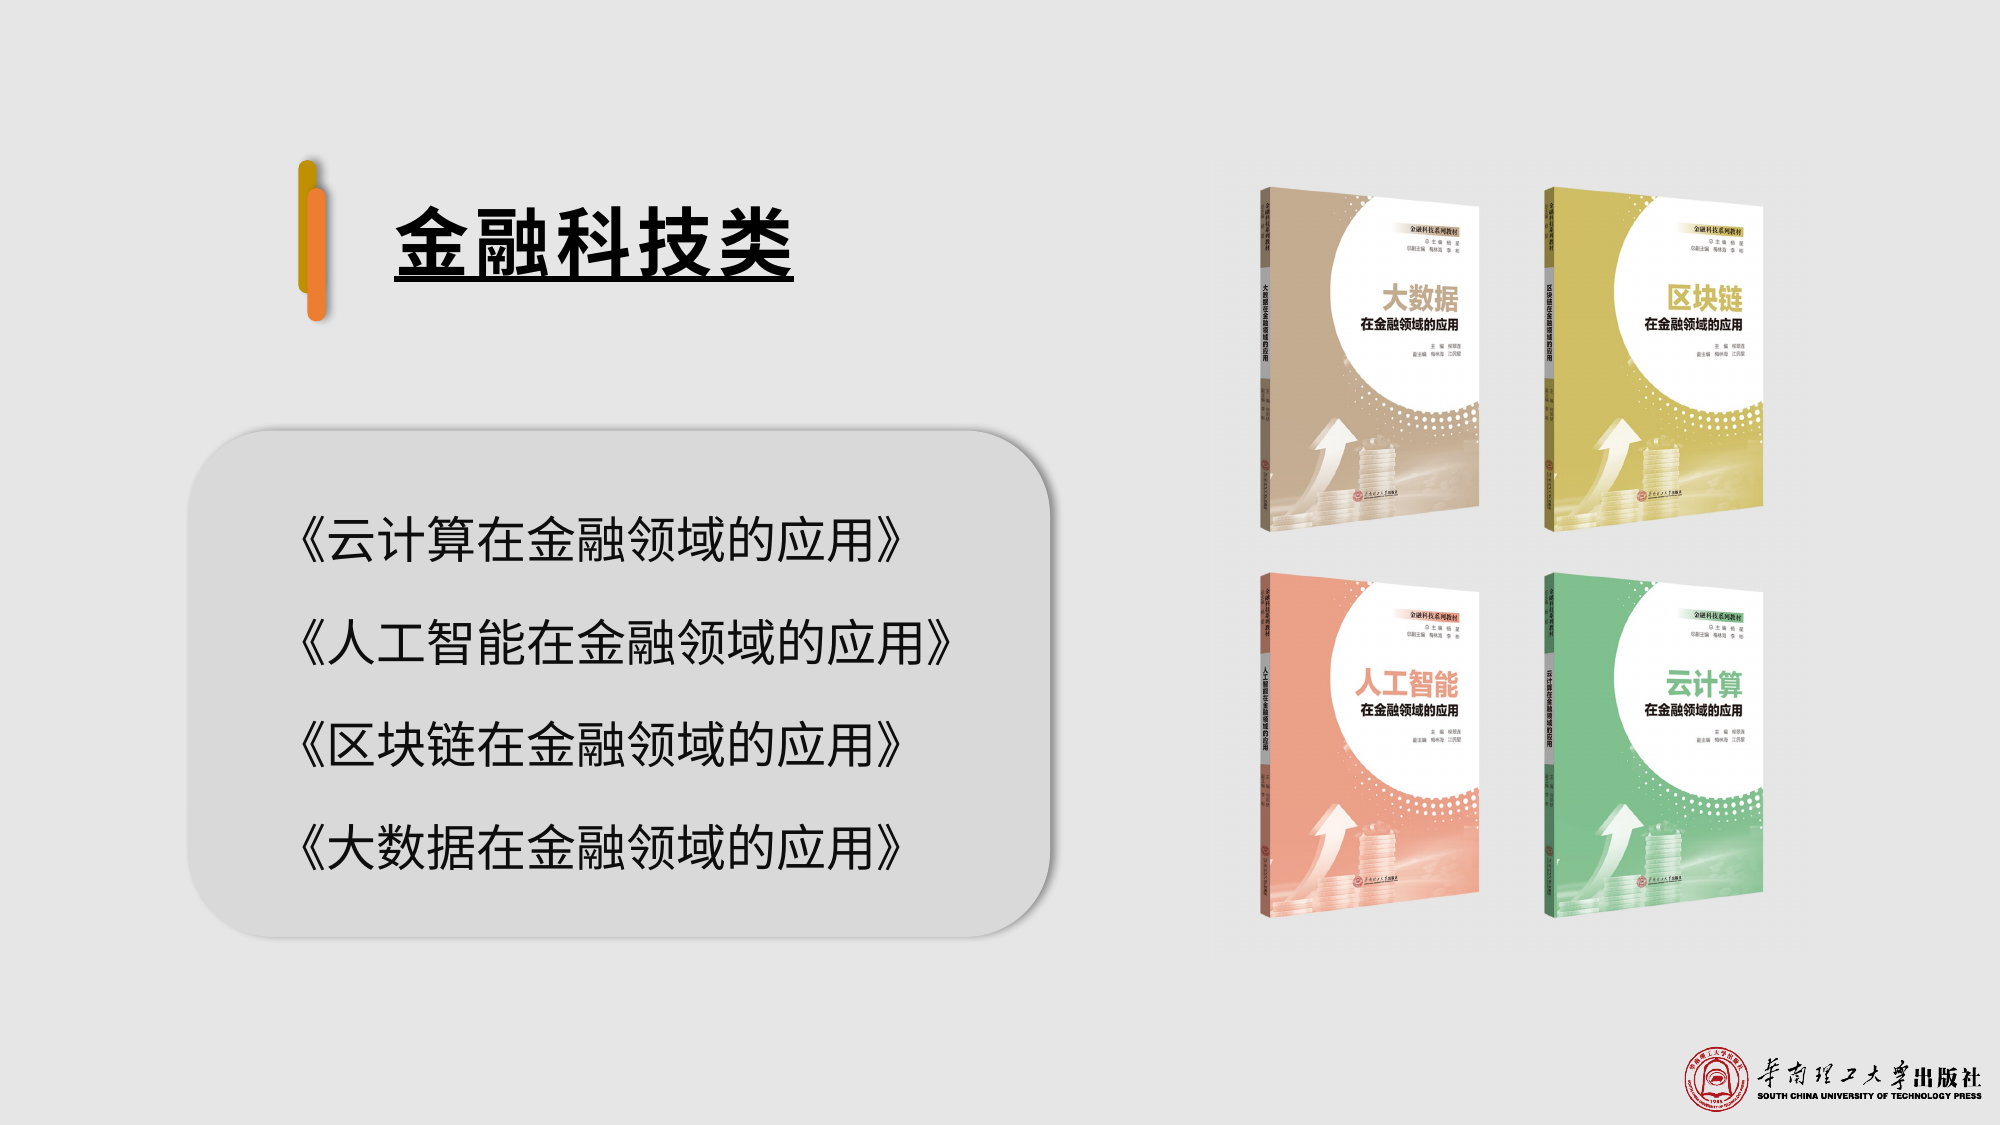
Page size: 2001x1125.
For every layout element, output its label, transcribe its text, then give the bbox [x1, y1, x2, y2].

text_box 《云计算在金融领域的应用》 《人工智能在金融领域的应用》 《区块链在金融领域的应用》 《大数据在金融领域的应用》 [261, 471, 1039, 884]
text_box [306, 187, 327, 323]
text_box [186, 429, 1052, 938]
picture [1668, 1034, 2000, 1125]
text_box [297, 159, 318, 295]
text_box 金融科技类 [379, 188, 810, 293]
picture [1212, 160, 1812, 965]
